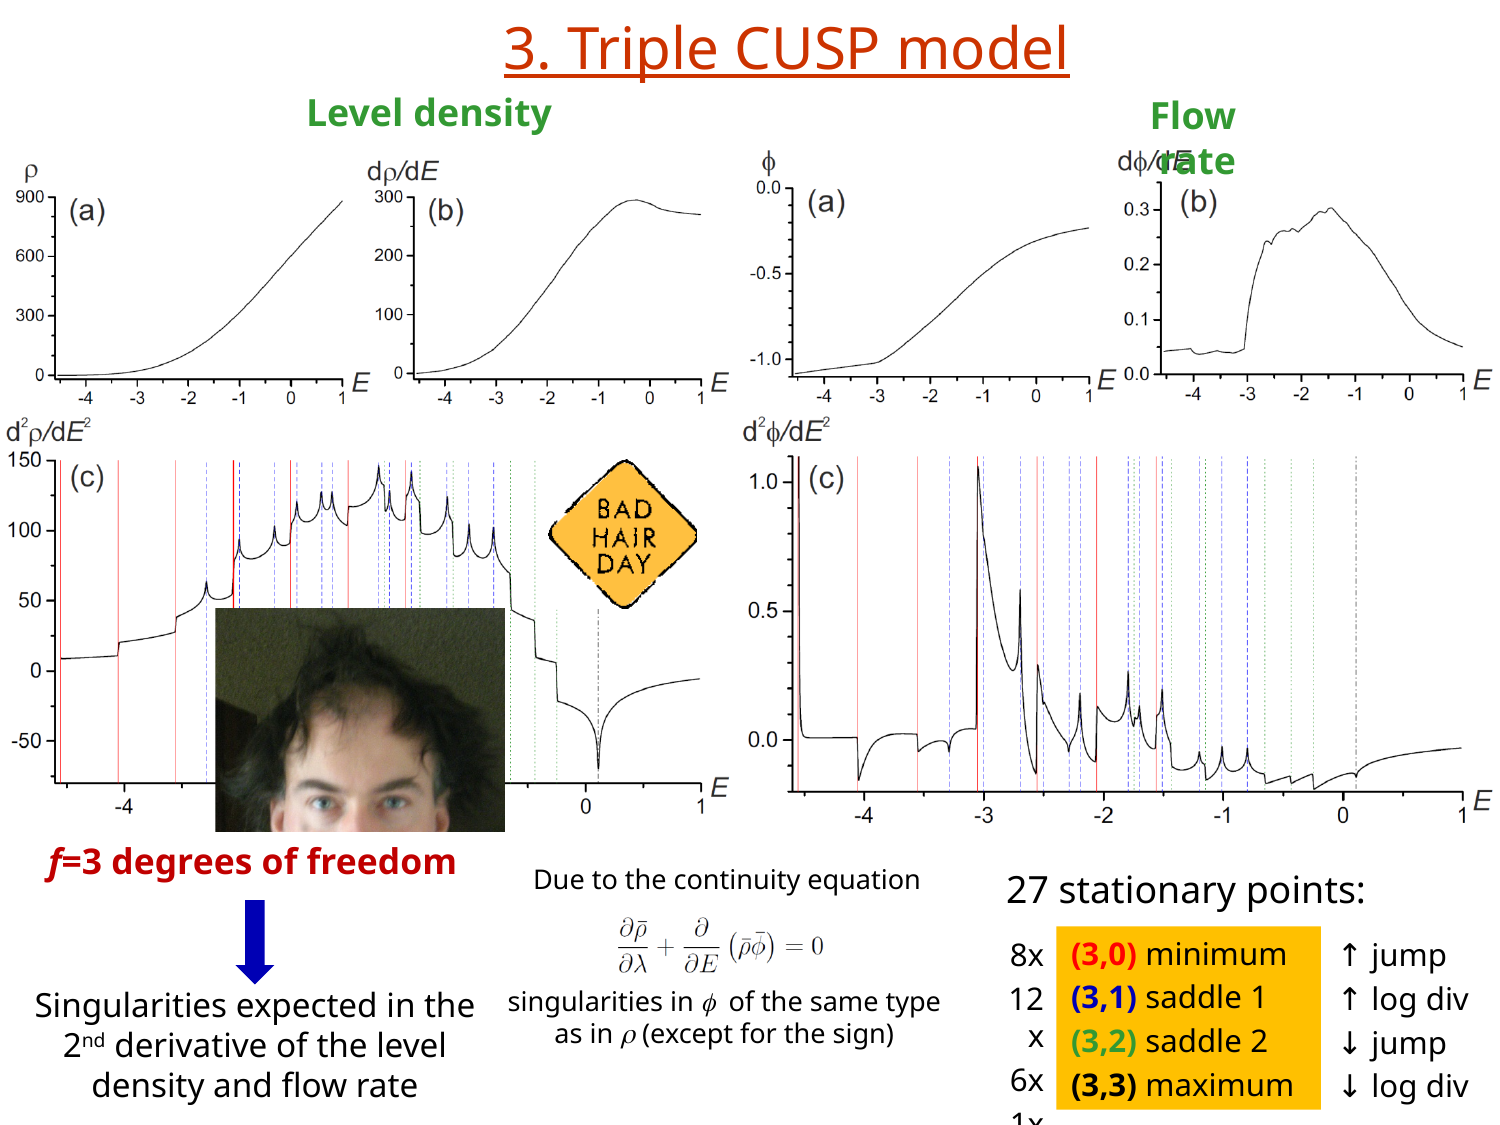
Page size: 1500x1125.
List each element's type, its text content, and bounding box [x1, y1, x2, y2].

text_box 27 stationary points: [991, 858, 1404, 919]
text_box (3,0) minimum (3,1) saddle 1 (3,2) saddle 2 (3,3) maximum [1056, 926, 1321, 1110]
picture [614, 913, 826, 977]
text_box ↑ jump ↑ log div ↓ jump ↓ log div [1322, 928, 1494, 1112]
text_box [233, 898, 277, 987]
text_box 8x 12x 6x 1x [977, 927, 1059, 1125]
text_box f=3 degrees of freedom [16, 831, 490, 890]
text_box Due to the continuity equation [518, 855, 951, 903]
text_box Flow rate [1047, 85, 1251, 140]
text_box Singularities expected in the 2nd derivative of the level density and flow rate [13, 976, 498, 1112]
picture [4, 145, 737, 821]
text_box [215, 459, 697, 833]
text_box Level density [179, 81, 567, 142]
text_box singularities in f of the same type as in r (except for the sign) [488, 976, 960, 1057]
picture [738, 142, 1500, 829]
text_box 3. Triple CUSP model [434, 3, 1139, 92]
